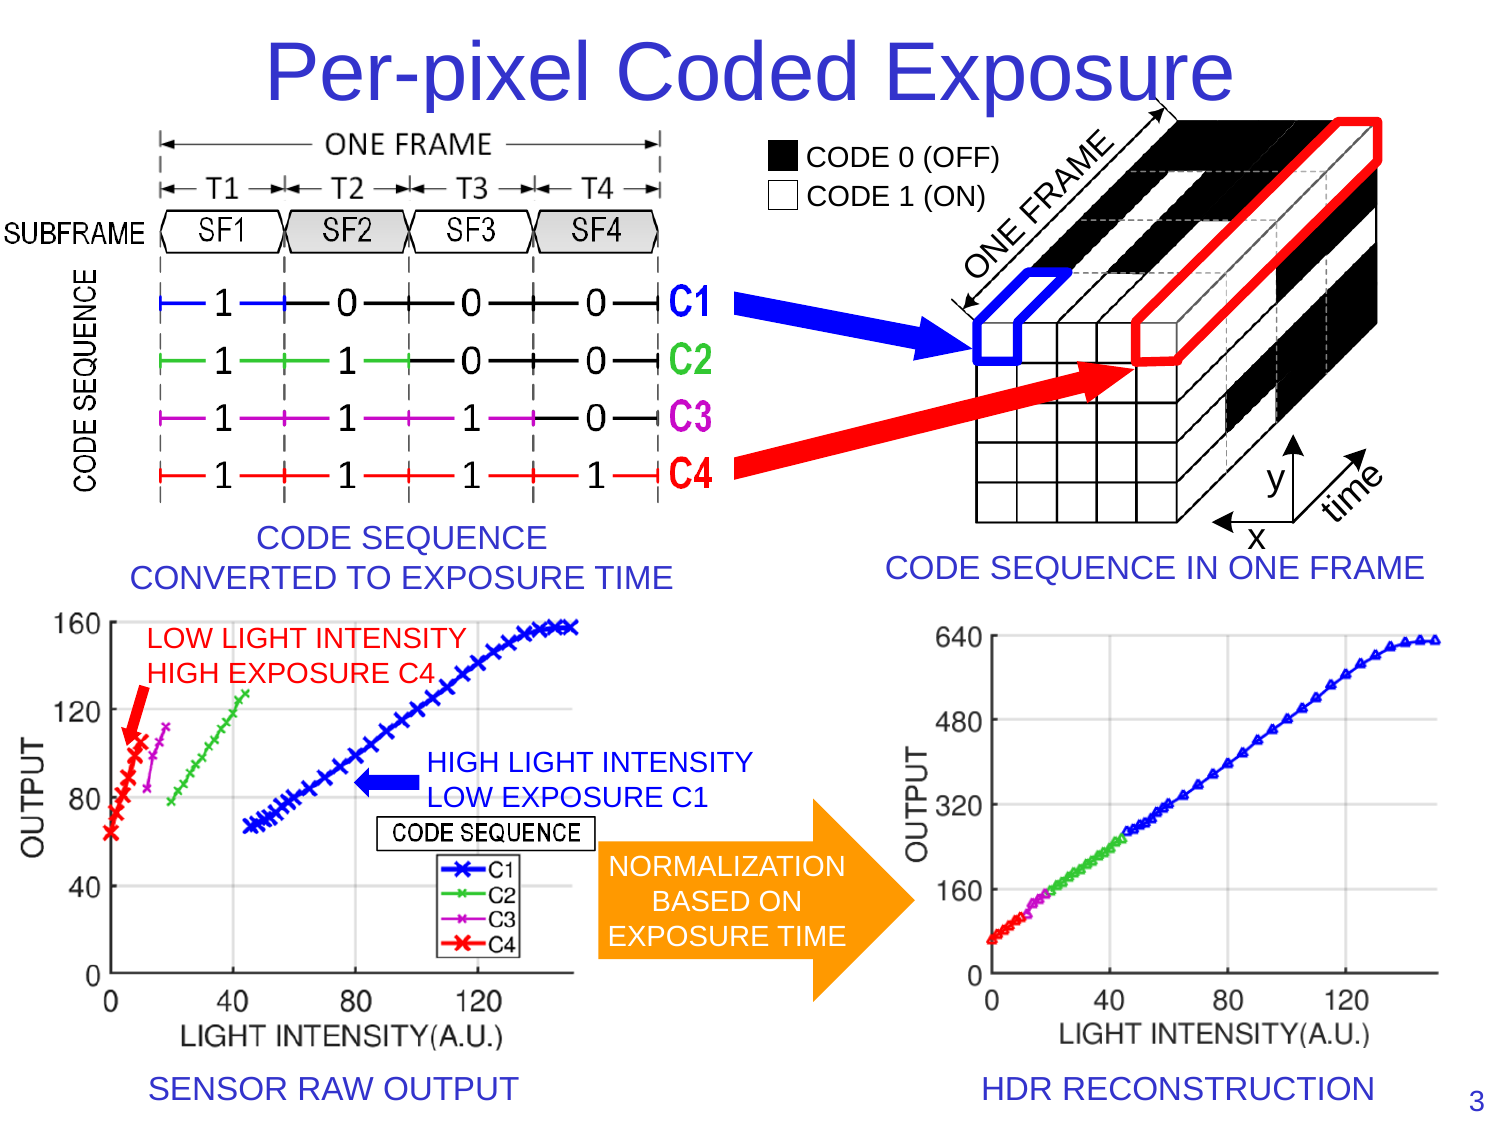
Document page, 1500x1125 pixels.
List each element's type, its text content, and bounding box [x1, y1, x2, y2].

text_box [598, 601, 1494, 1108]
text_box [768, 95, 1494, 600]
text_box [13, 586, 792, 1122]
text_box CODE SEQUENCE CONVERTED TO EXPOSURE TIME [97, 514, 716, 585]
title Per-pixel Coded Exposure [0, 17, 1500, 128]
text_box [0, 113, 735, 506]
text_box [739, 121, 1378, 443]
